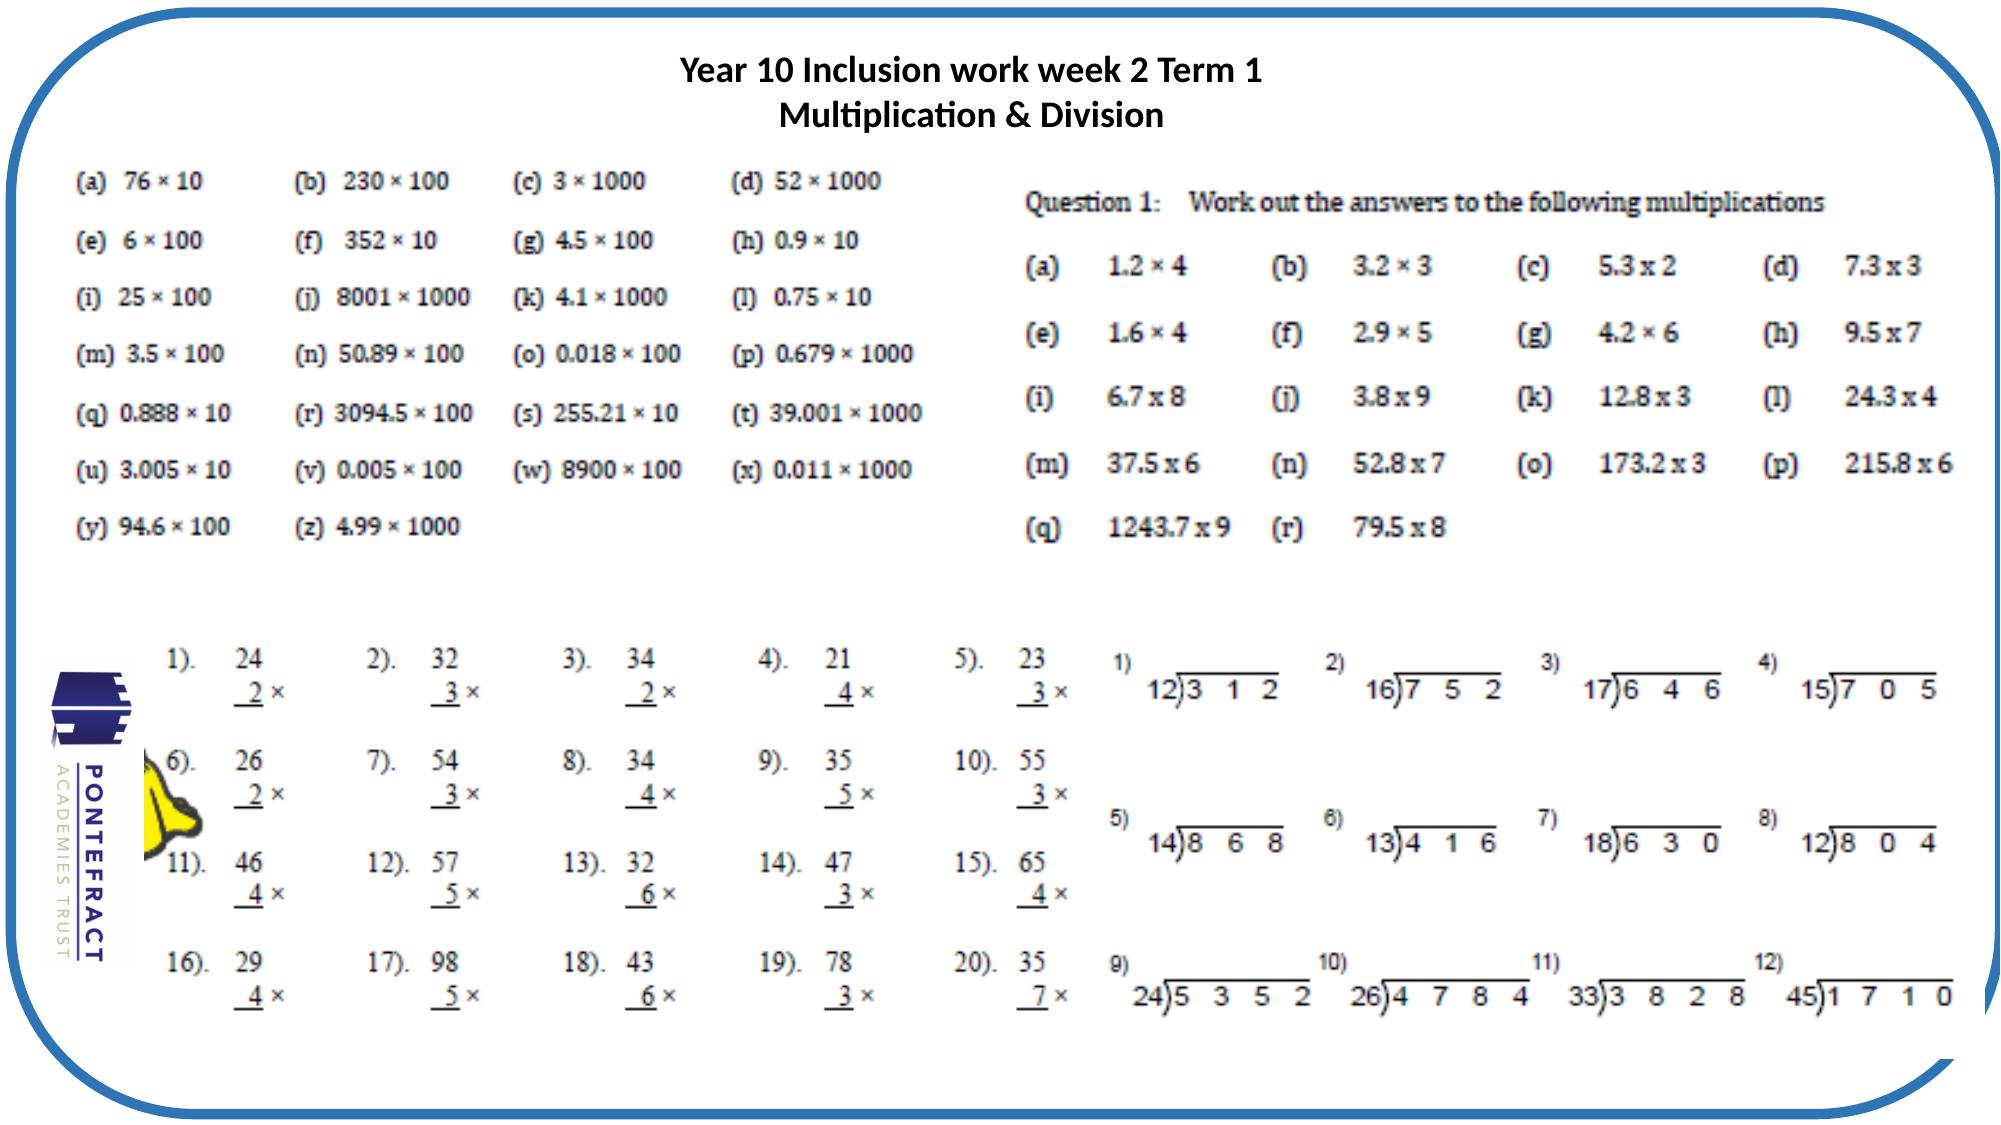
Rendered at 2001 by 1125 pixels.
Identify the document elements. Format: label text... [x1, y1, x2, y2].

picture [144, 618, 1985, 1059]
text_box Year 10 Inclusion work week 2 Term 1 Multiplication & Division [572, 38, 1371, 143]
picture [990, 166, 1992, 564]
text_box [9, 11, 2000, 1116]
picture [42, 144, 946, 554]
